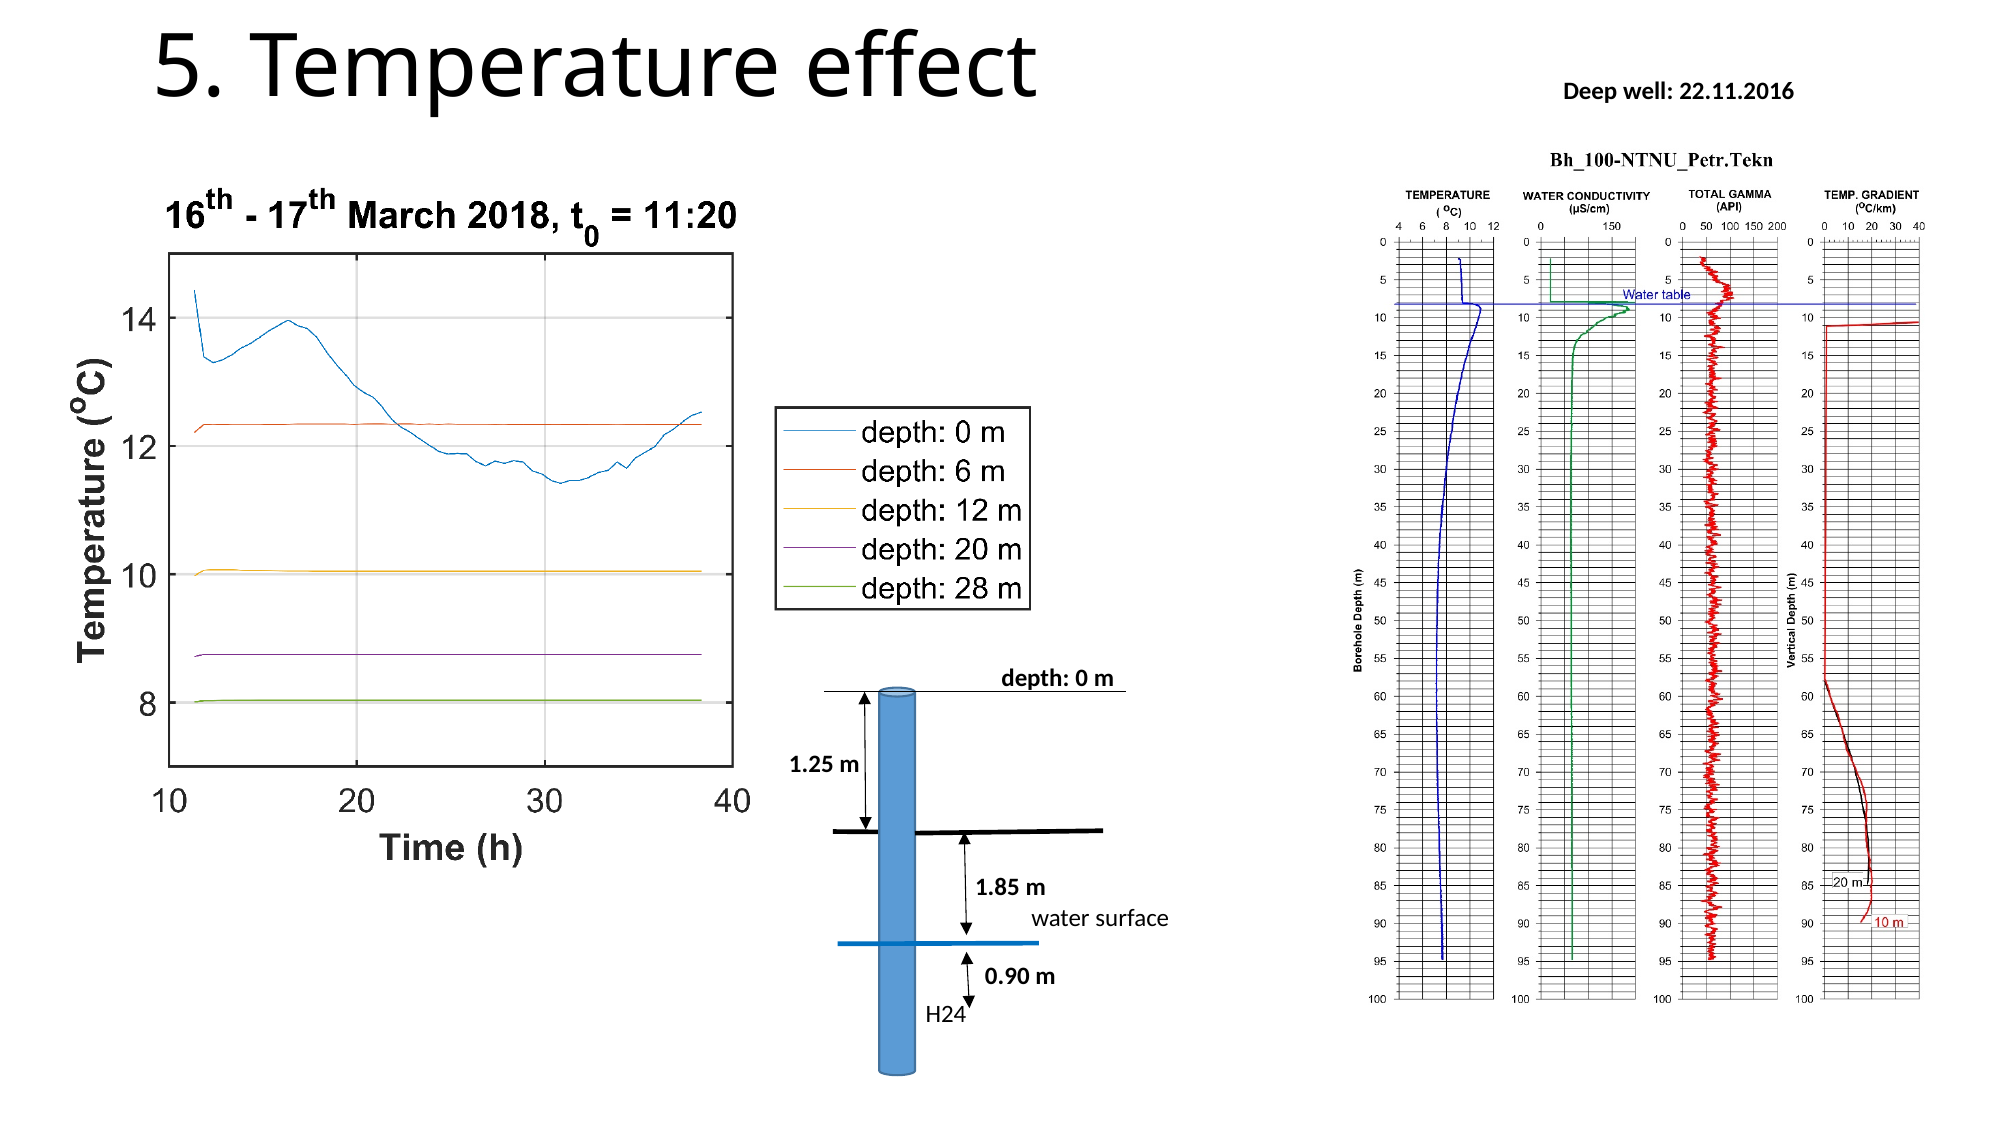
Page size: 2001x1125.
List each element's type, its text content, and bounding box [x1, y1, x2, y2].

picture [55, 170, 1101, 868]
text_box depth: 0 m [1101, 653, 1130, 687]
picture [1351, 148, 1925, 1005]
title 5. Temperature effect [137, 12, 1863, 123]
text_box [782, 687, 1172, 1076]
text_box Deep well: 22.11.2016 [1548, 67, 1810, 113]
